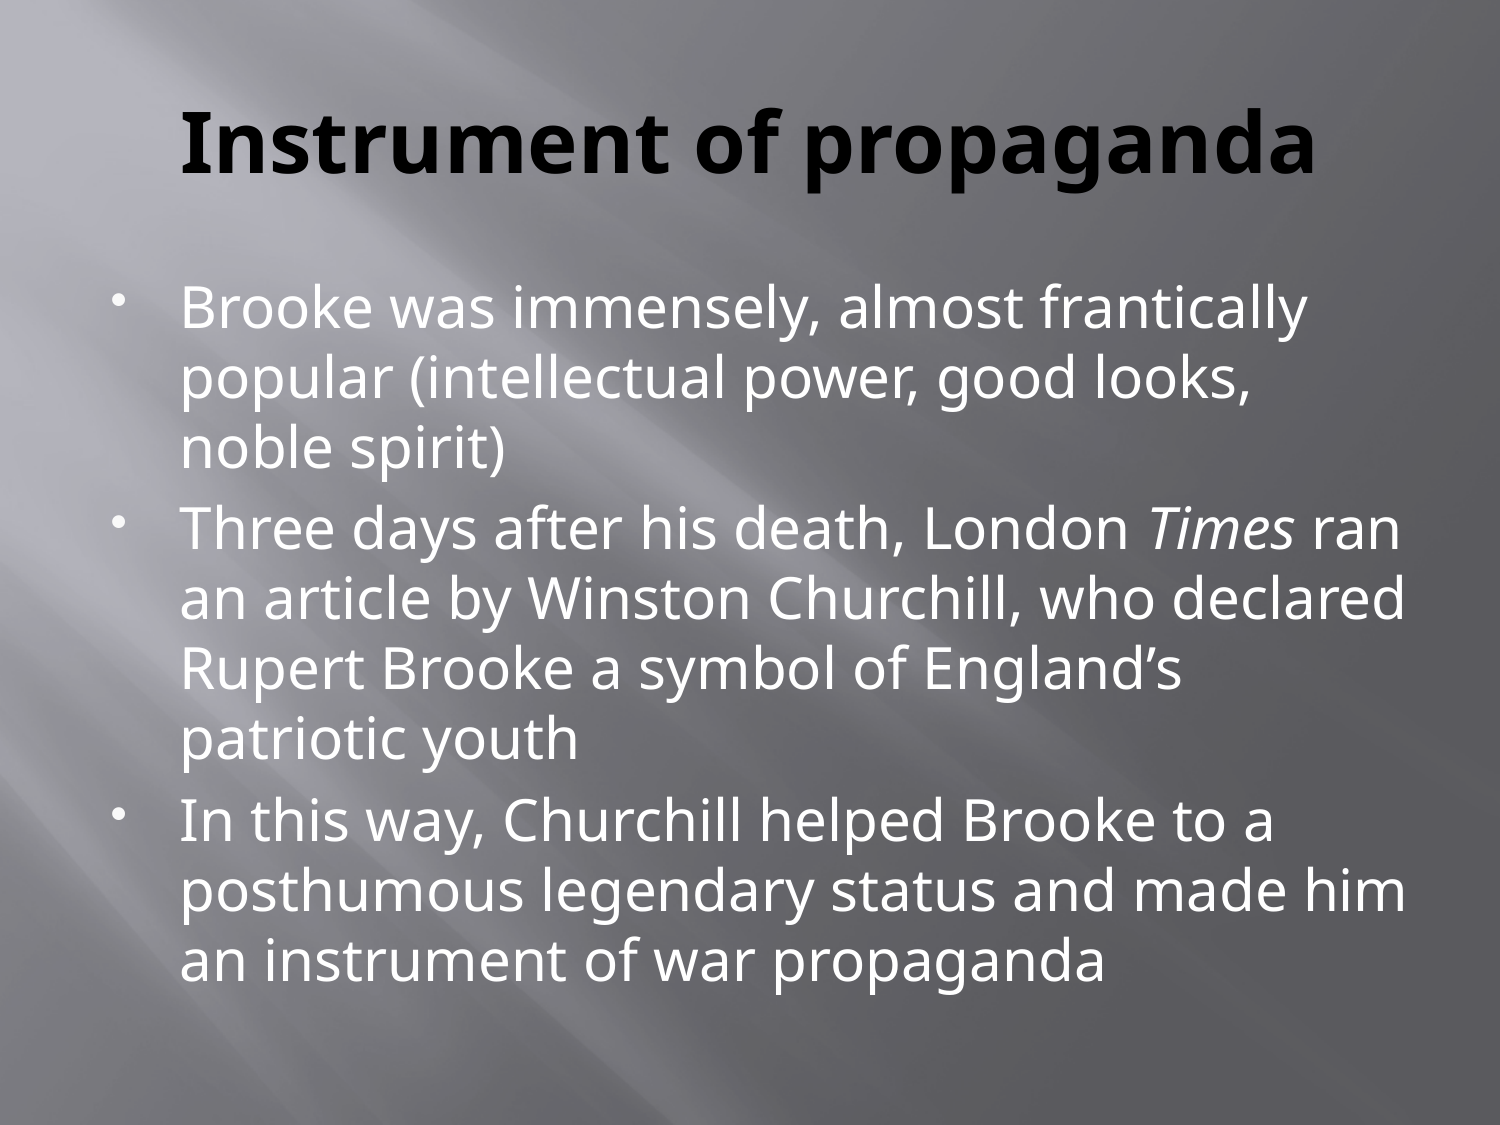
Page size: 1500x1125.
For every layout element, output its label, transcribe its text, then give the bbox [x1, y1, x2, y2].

title Instrument of propaganda [75, 45, 1425, 233]
list Brooke was immensely, almost frantically popular (intellectual power, good looks, noble spirit) Three days after his death, London Times ran an article by Winston Churchill, who declared Rupert Brooke a symbol of England’s patriotic youth In this way, Churchill helped Brooke to a posthumous legendary status and made him an instrument of war propaganda [75, 262, 1425, 1035]
